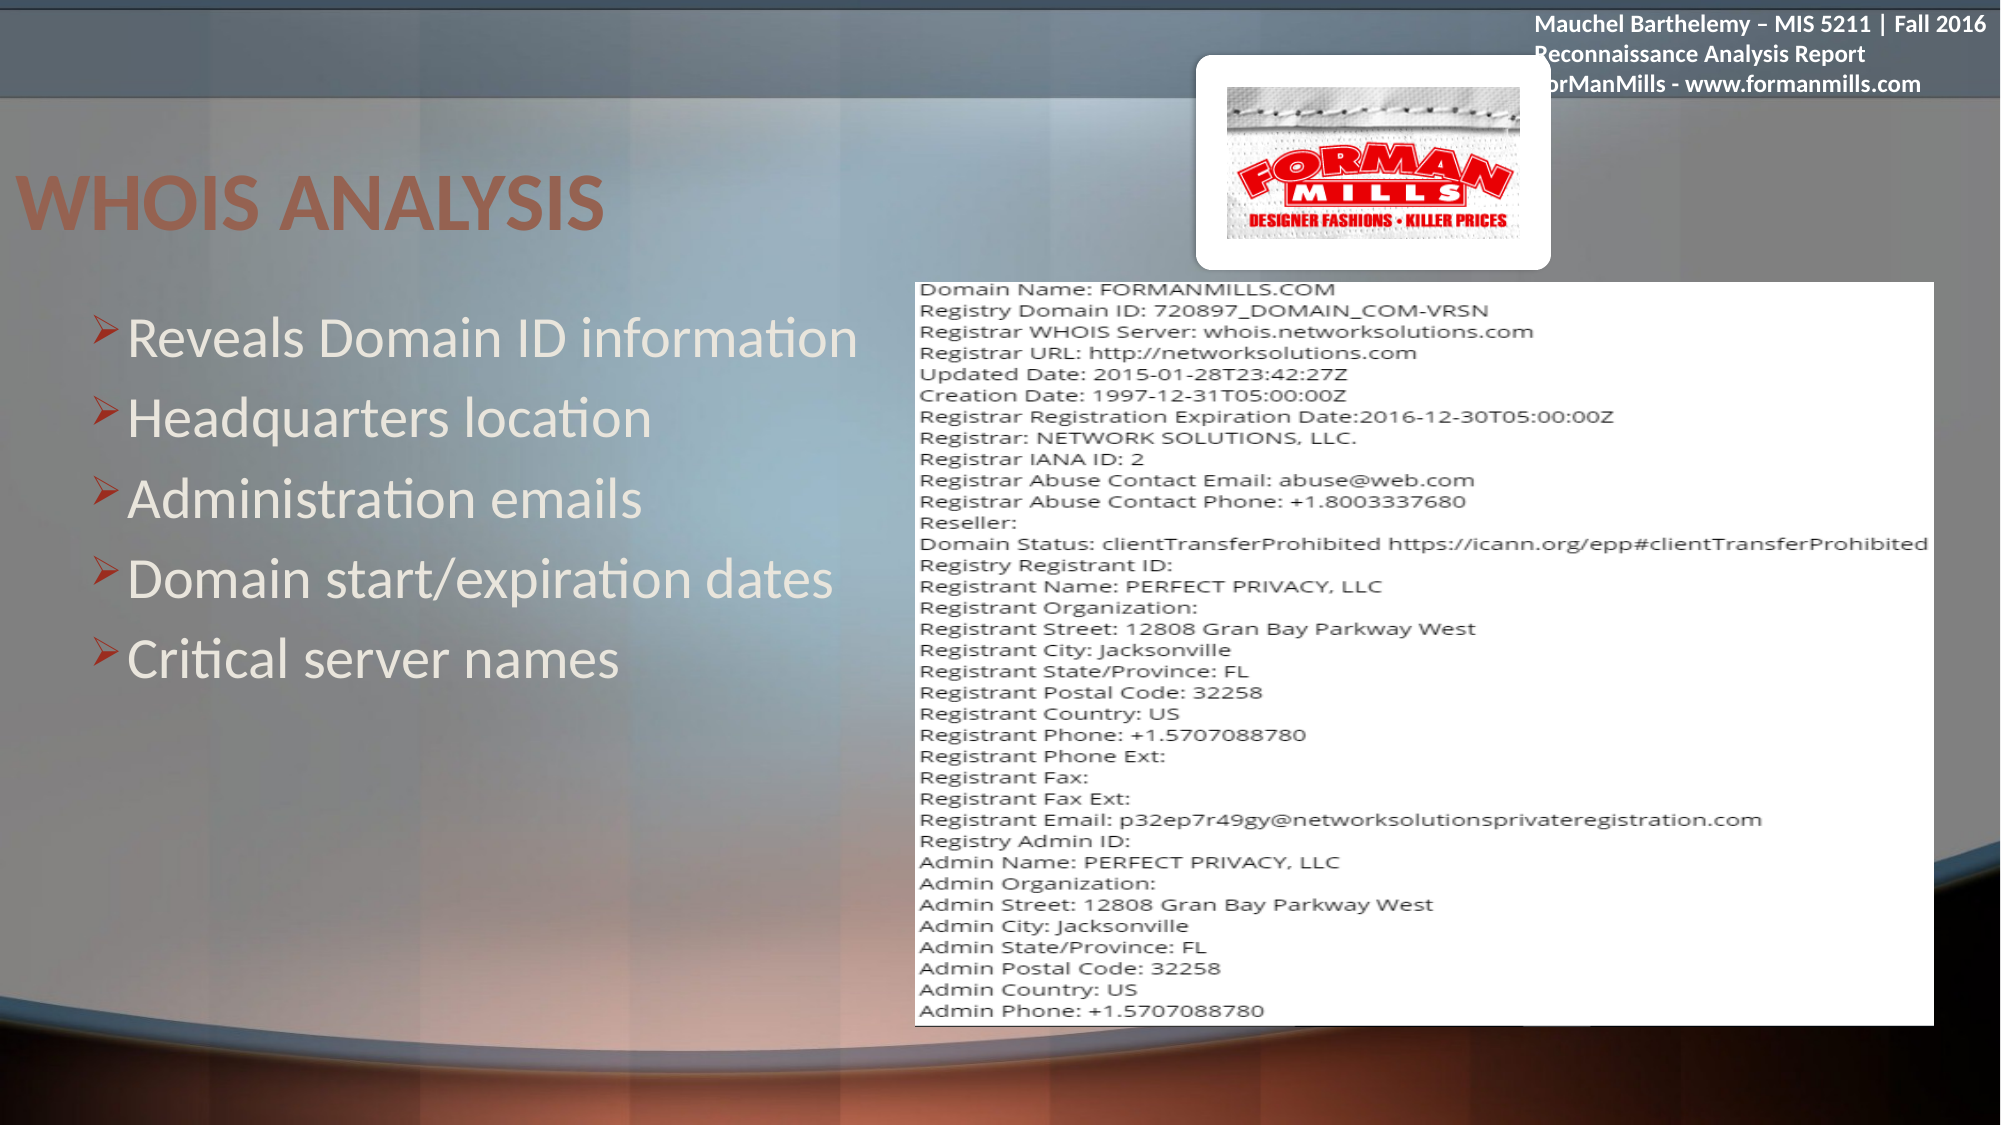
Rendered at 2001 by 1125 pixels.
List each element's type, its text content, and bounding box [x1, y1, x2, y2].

picture [0, 0, 2001, 1125]
title WHOIS ANALYSIS [0, 110, 1657, 300]
list Reveals Domain ID information Headquarters location Administration emails Domain start/expiration dates Critical server names [75, 299, 955, 1035]
picture [0, 0, 1519, 110]
text_box Mauchel Barthelemy – MIS 5211 | Fall 2016 Reconnaissance Analysis Report ForManMills - www.formanmills.com [1519, 0, 2000, 105]
picture [1227, 86, 1520, 239]
